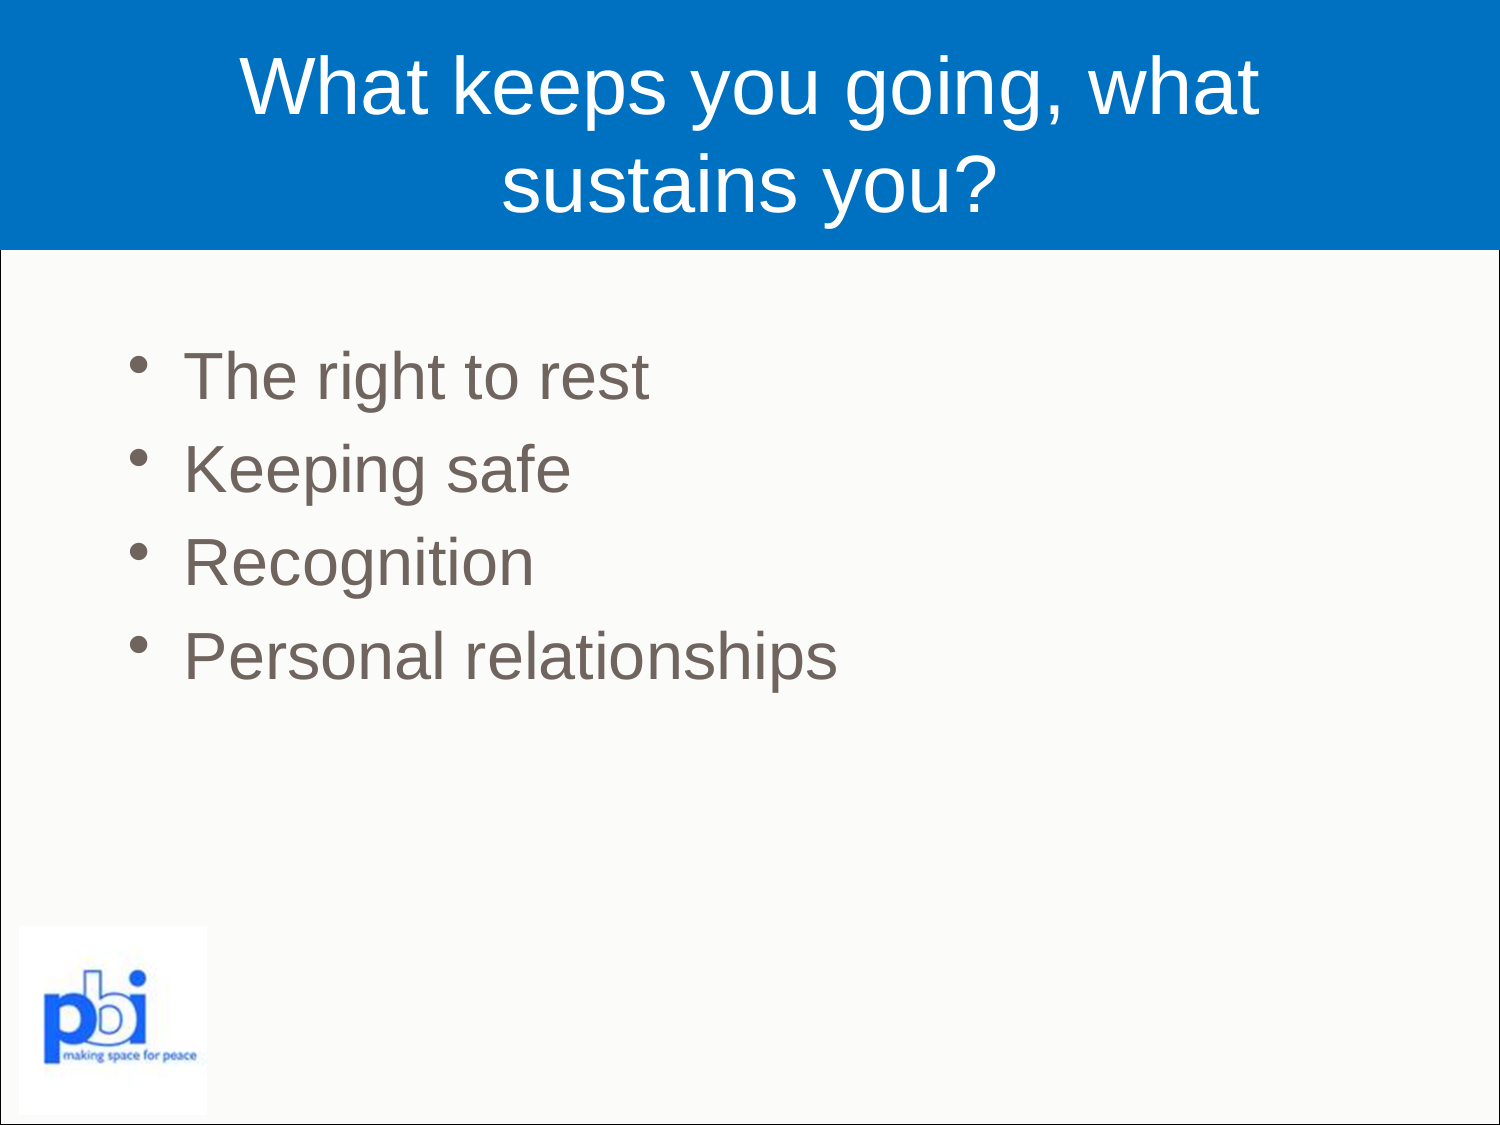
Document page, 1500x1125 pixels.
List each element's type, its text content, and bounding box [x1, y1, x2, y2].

title What keeps you going, what sustains you? [112, 37, 1388, 226]
list The right to rest Keeping safe Recognition Personal relationships [112, 324, 1388, 1001]
picture [19, 926, 207, 1115]
